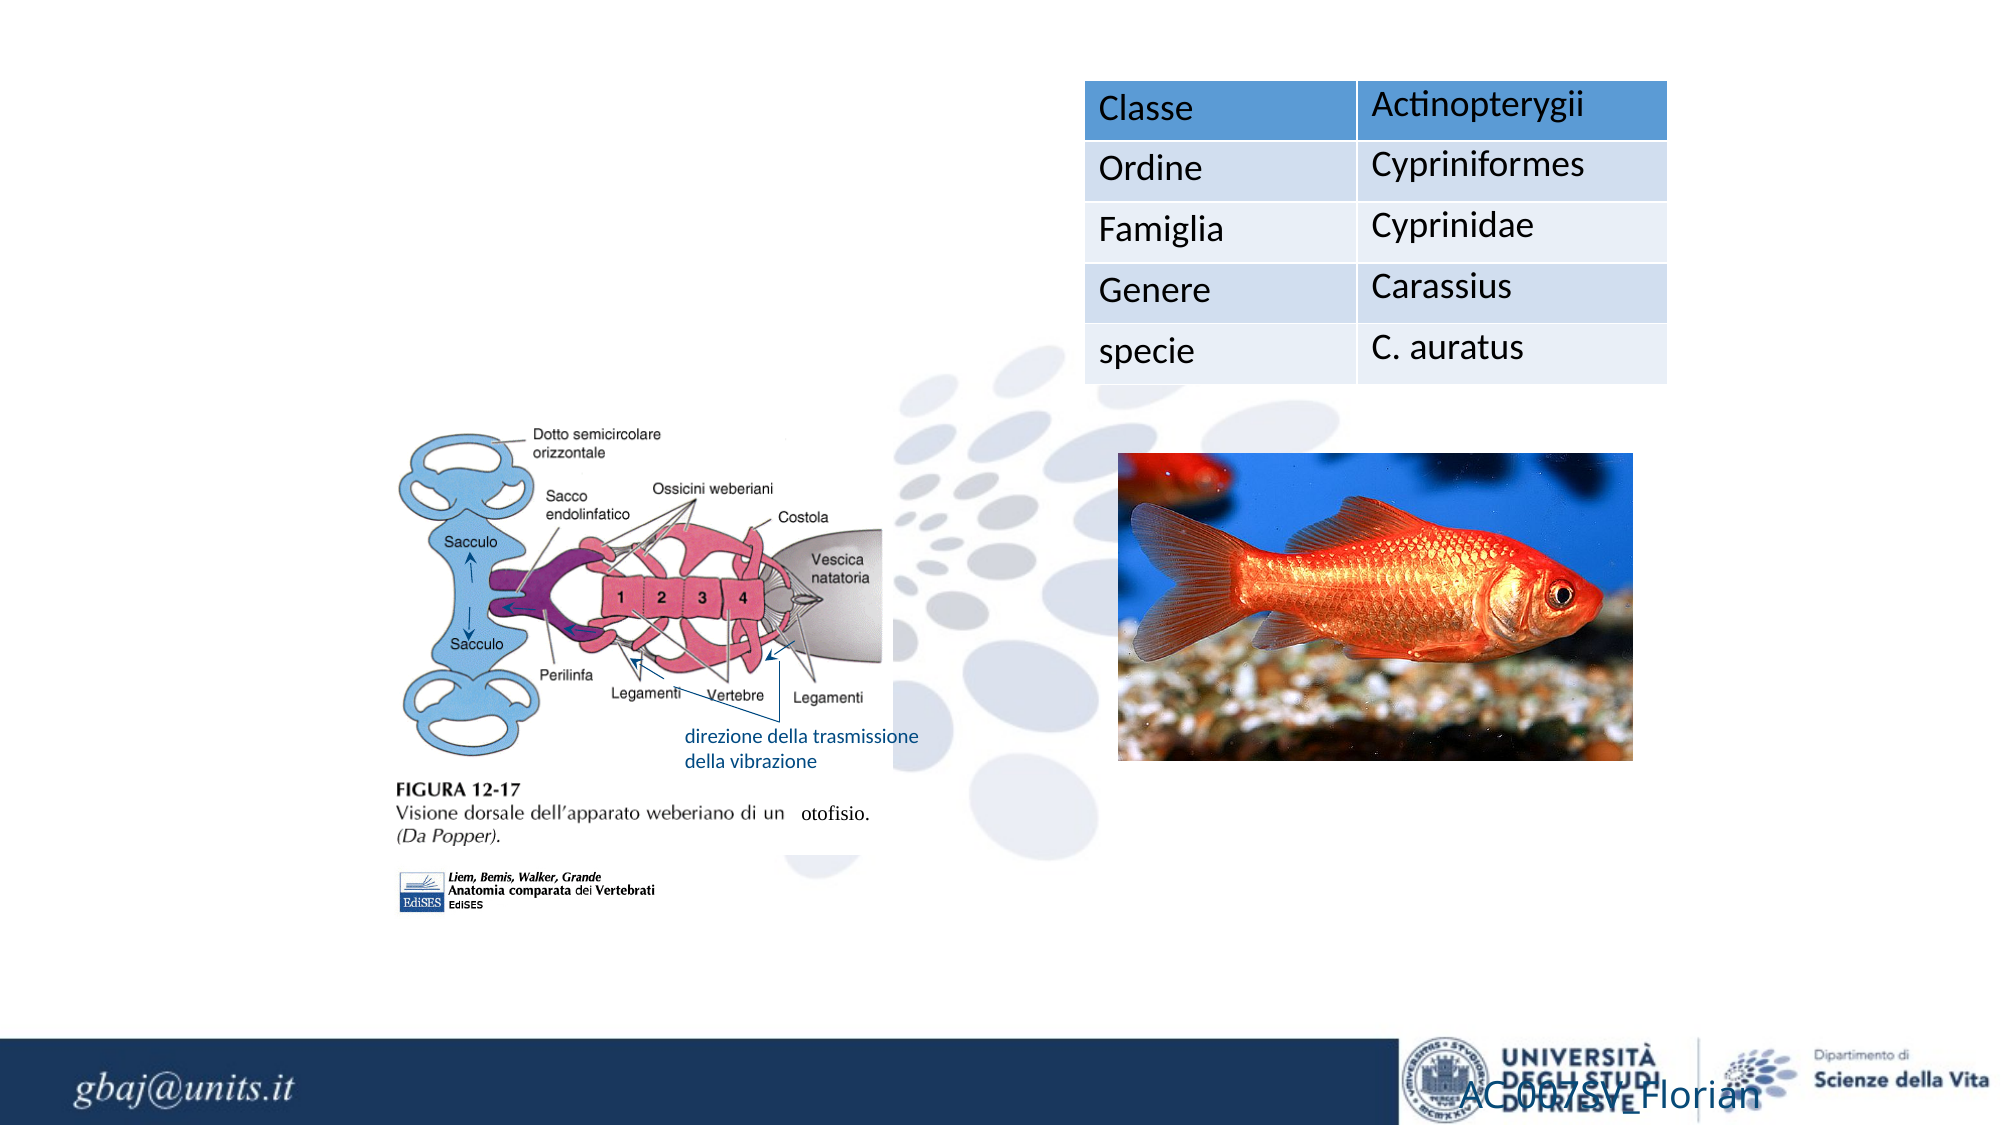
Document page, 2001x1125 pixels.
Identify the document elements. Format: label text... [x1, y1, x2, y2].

picture [0, 0, 2001, 1125]
text_box AC 007SV_Florian [1444, 1064, 1777, 1124]
table_cell Carassius [1358, 264, 1667, 323]
table_cell C. auratus [1358, 324, 1667, 384]
table_cell Genere [1085, 264, 1356, 323]
table_cell specie [1085, 324, 1356, 384]
table_cell Cypriniformes [1358, 142, 1667, 201]
table_header Classe [1085, 81, 1356, 140]
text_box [367, 409, 936, 855]
table_header Actinopterygii [1358, 81, 1667, 140]
table_cell Famiglia [1085, 203, 1356, 262]
table_cell Cyprinidae [1358, 203, 1667, 262]
table_cell Ordine [1085, 142, 1356, 201]
